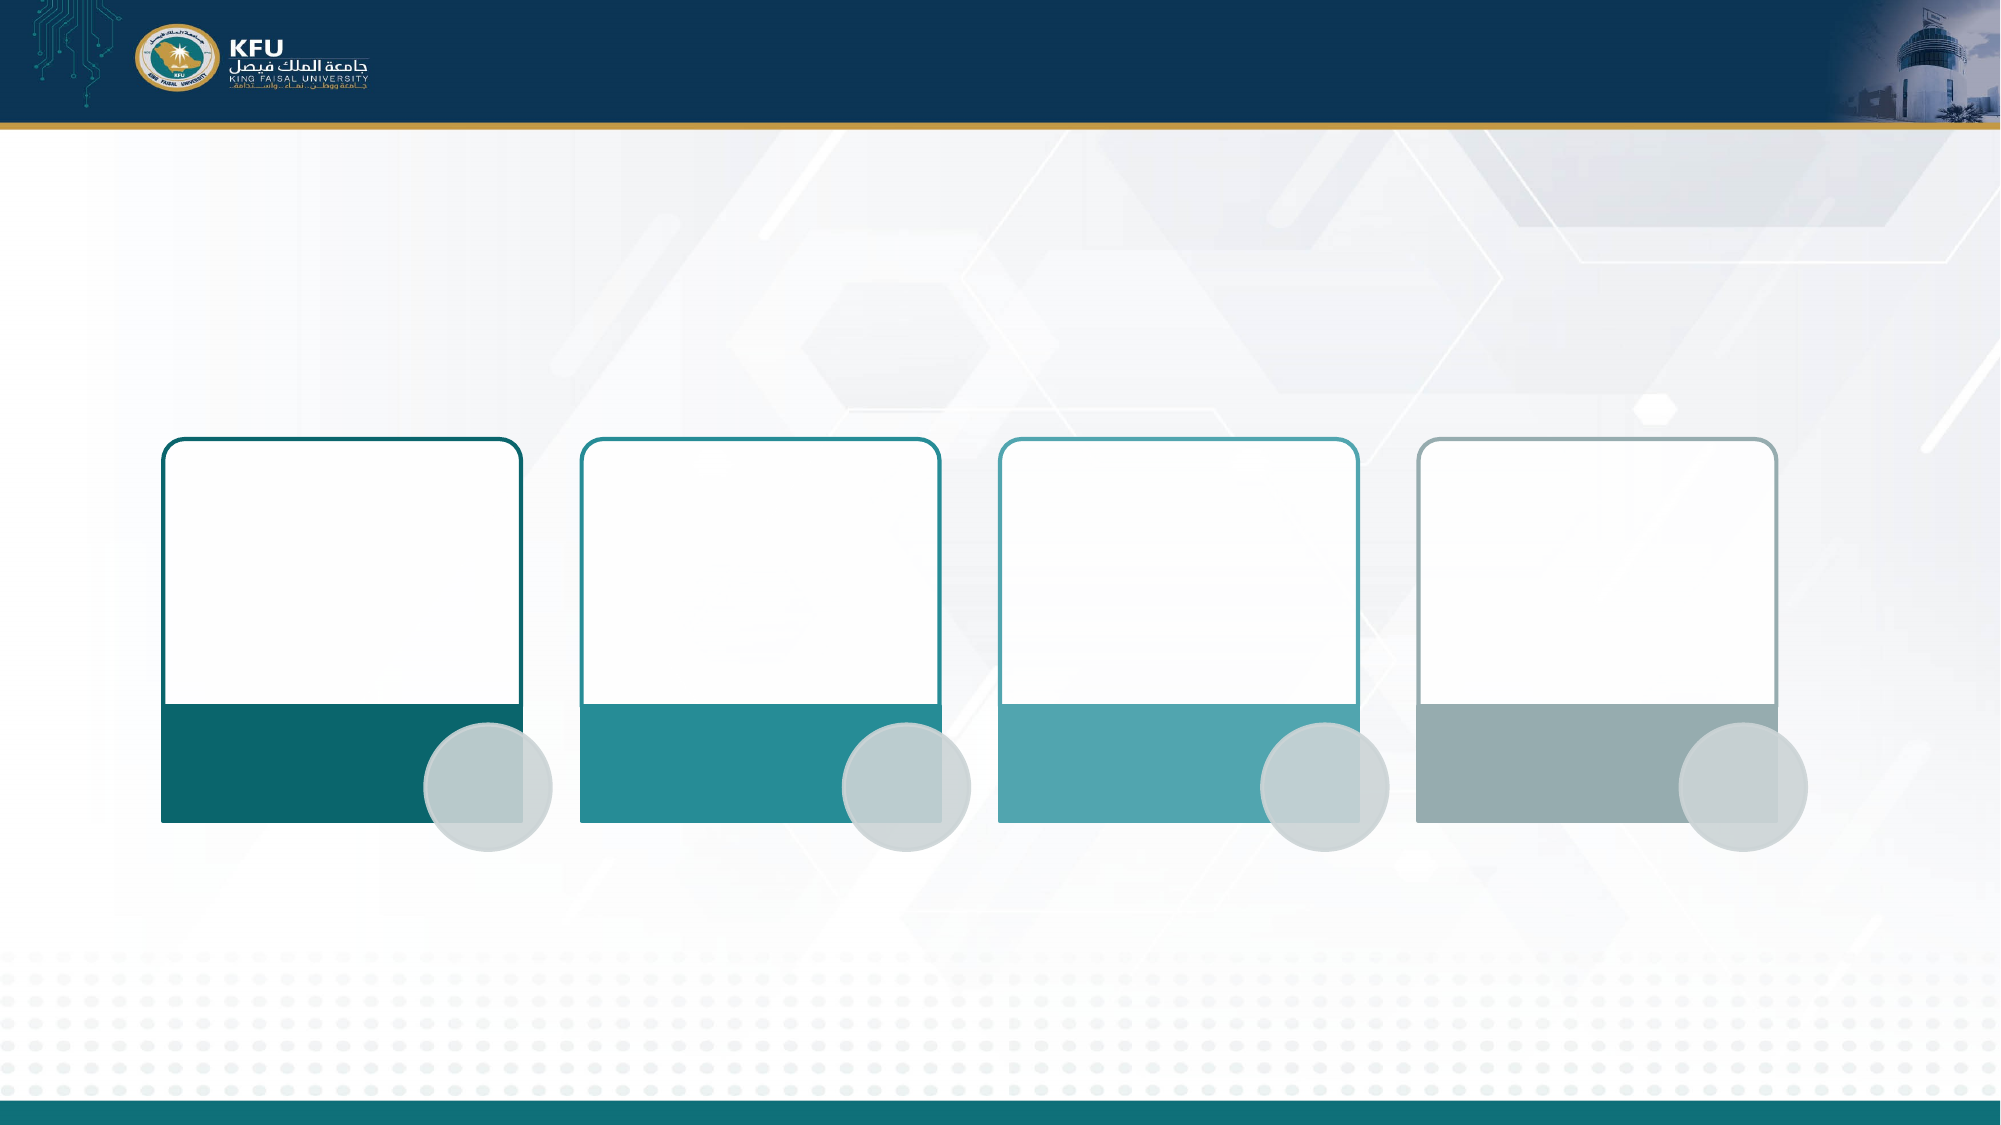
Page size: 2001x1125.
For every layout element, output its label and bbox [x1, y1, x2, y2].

picture [60, 0, 66, 15]
picture [0, 0, 2001, 1125]
text_box [161, 259, 1808, 1030]
